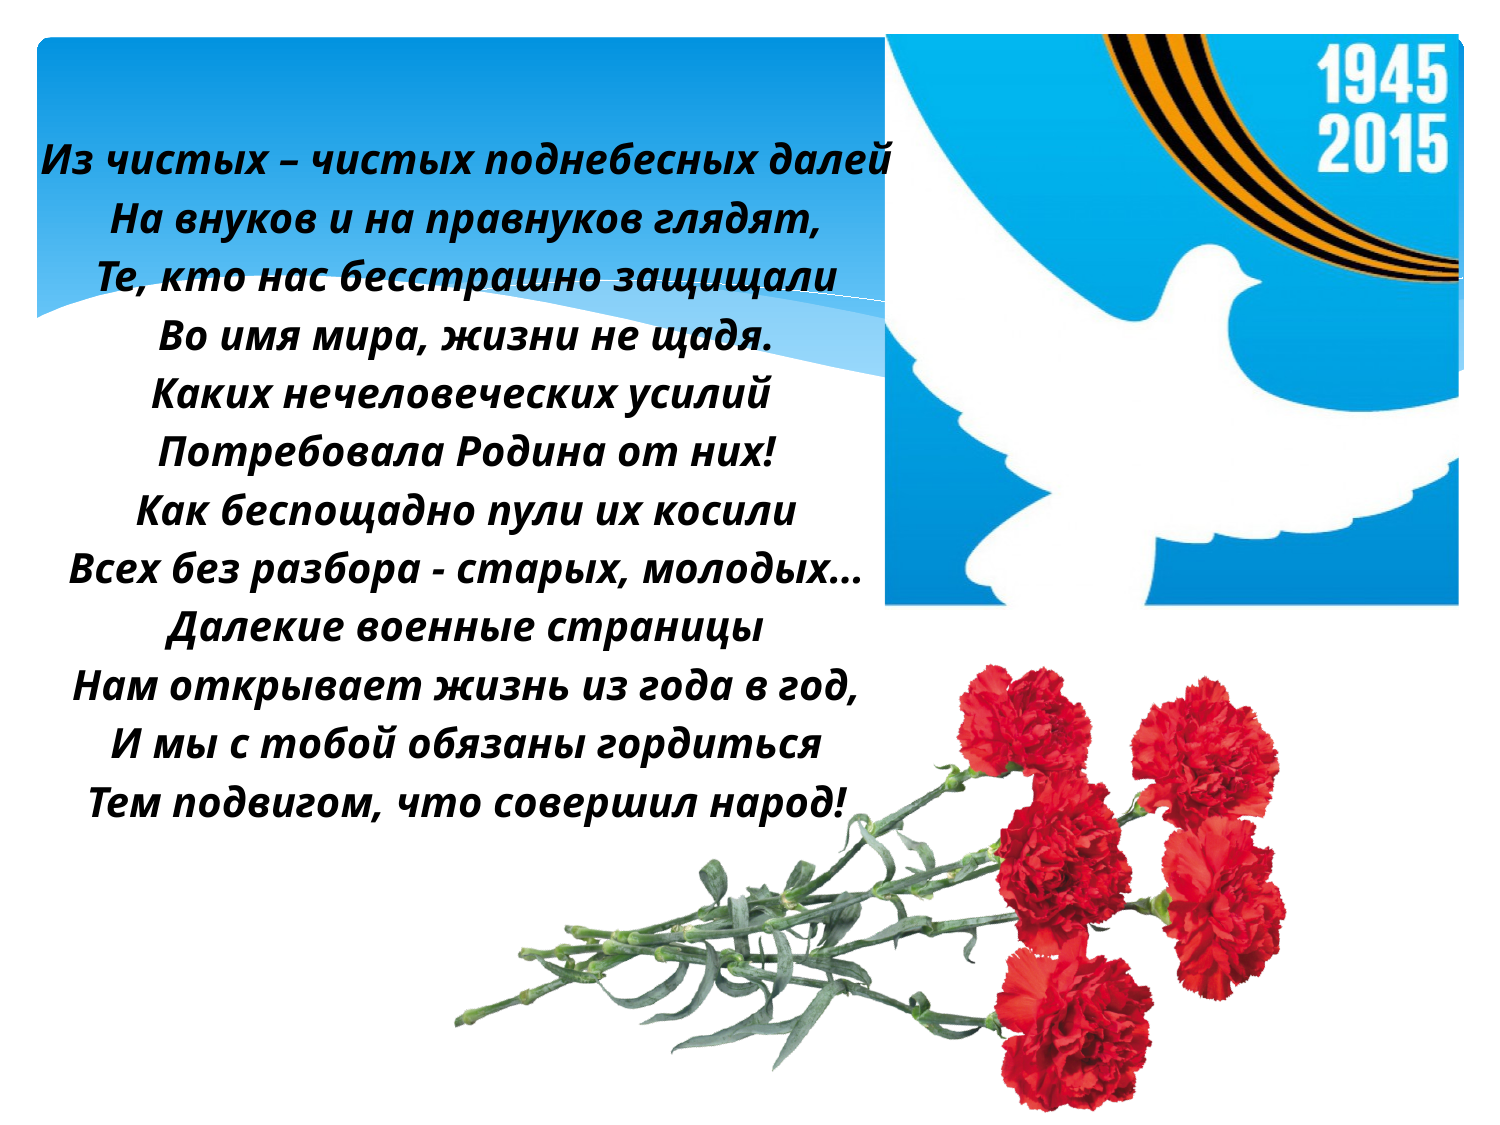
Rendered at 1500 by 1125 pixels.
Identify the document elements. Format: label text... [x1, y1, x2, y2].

picture [1101, 33, 1459, 284]
picture [1389, 113, 1412, 173]
picture [1416, 43, 1448, 104]
picture [1416, 113, 1448, 173]
list Из чистых – чистых поднебесных далей На внуков и на правнуков глядят, Те, кто нас бесстрашно защищали Во имя мира, жизни не щадя. Каких нечеловеческих усилий Потребовала Родина от них! Как беспощадно пули их косили Всех без разбора - старых, молодых… Далекие военные страницы Нам открывает жизнь из года в год, И мы с тобой обязаны гордиться Тем подвигом, что совершил народ! [17, 125, 916, 1047]
picture [1354, 112, 1386, 173]
picture [420, 33, 1459, 1125]
picture [1379, 43, 1413, 103]
picture [1318, 113, 1350, 173]
picture [1317, 43, 1340, 103]
picture [1344, 42, 1377, 104]
